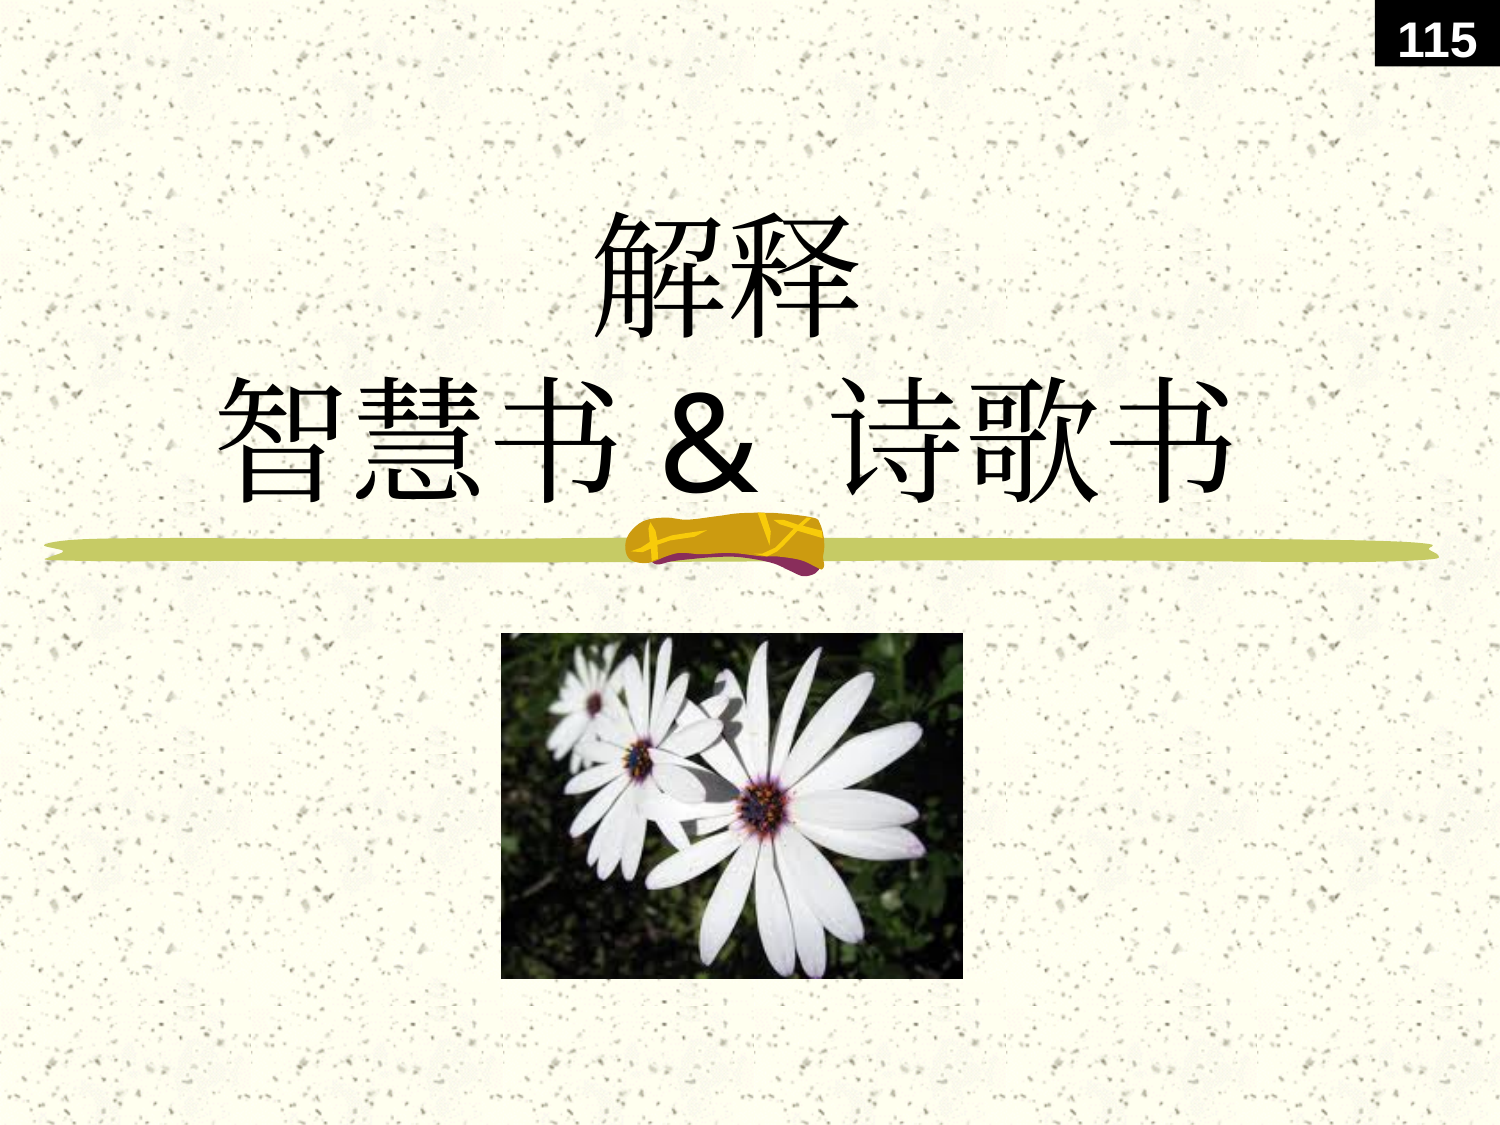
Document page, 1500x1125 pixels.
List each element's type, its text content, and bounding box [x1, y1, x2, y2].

picture [0, 0, 1500, 1125]
text_box 115 [1374, 0, 1500, 67]
title 解释 智慧书& 诗歌书 [41, 181, 1412, 528]
